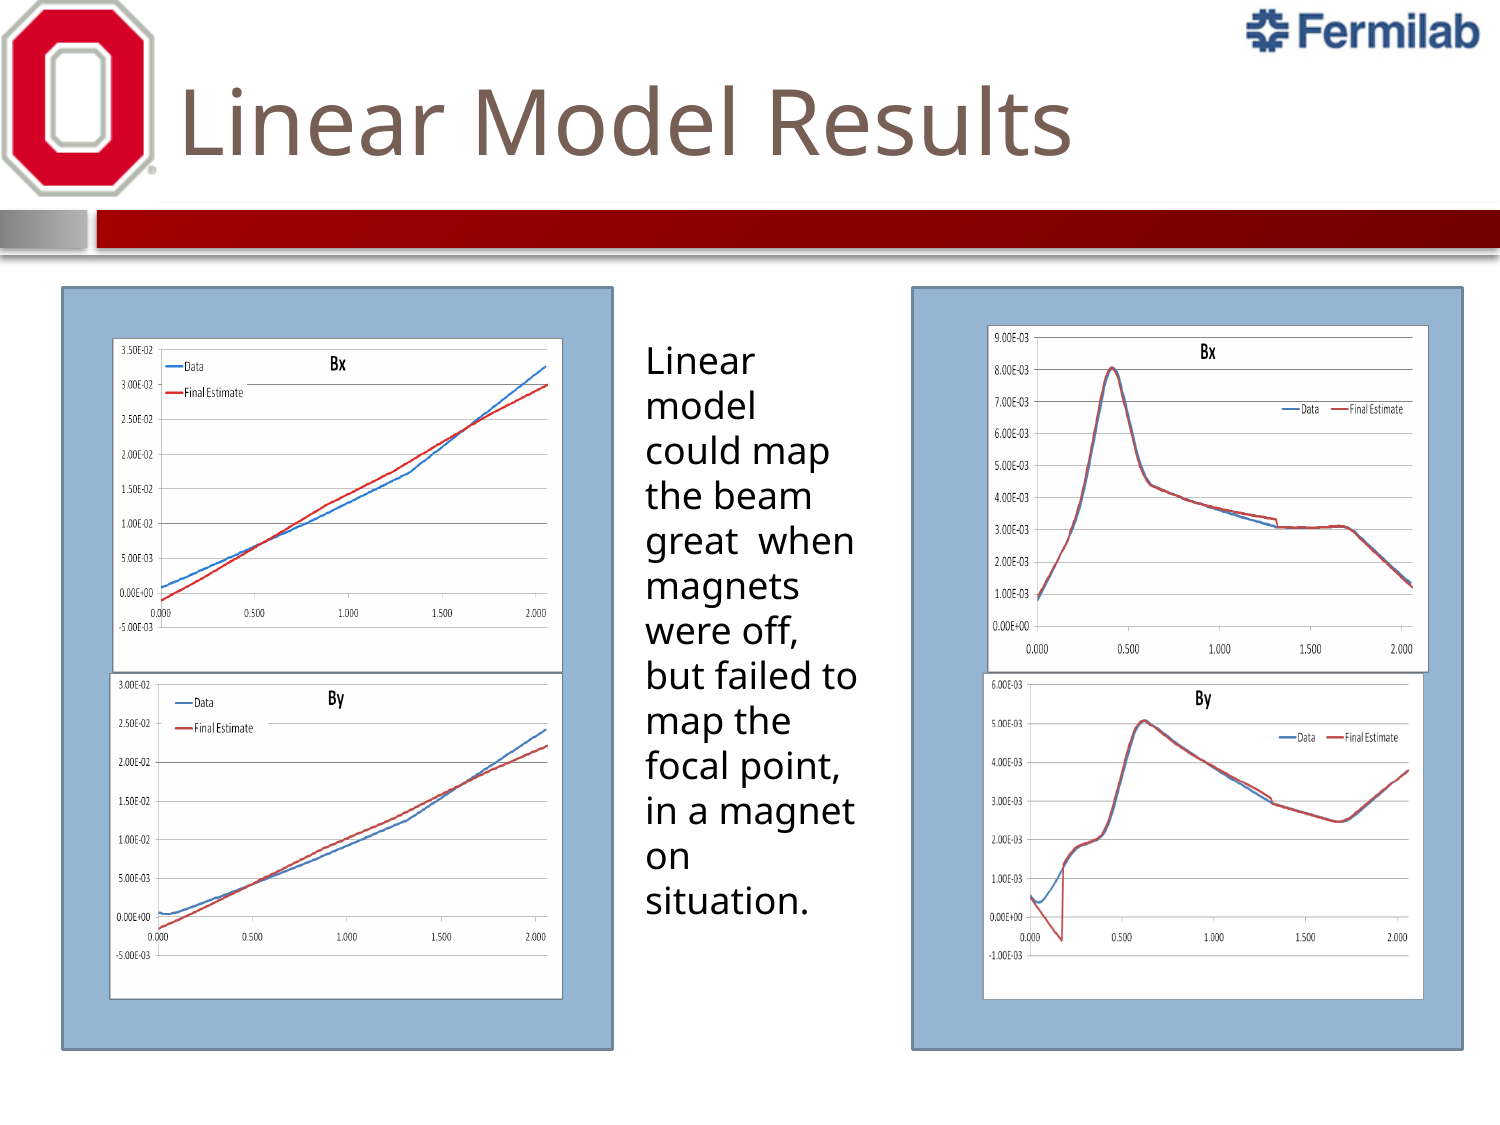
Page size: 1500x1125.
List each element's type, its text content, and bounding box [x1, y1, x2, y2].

title Linear Model Results [162, 37, 1438, 200]
text_box [911, 286, 1464, 1051]
picture [981, 324, 1429, 1000]
text_box [61, 286, 614, 1051]
picture [0, 0, 158, 208]
text_box Linear model could map the beam great when magnets were off, but failed to map the focal point, in a magnet on situation. [630, 329, 875, 929]
picture [108, 337, 563, 1000]
picture [1229, 0, 1497, 65]
